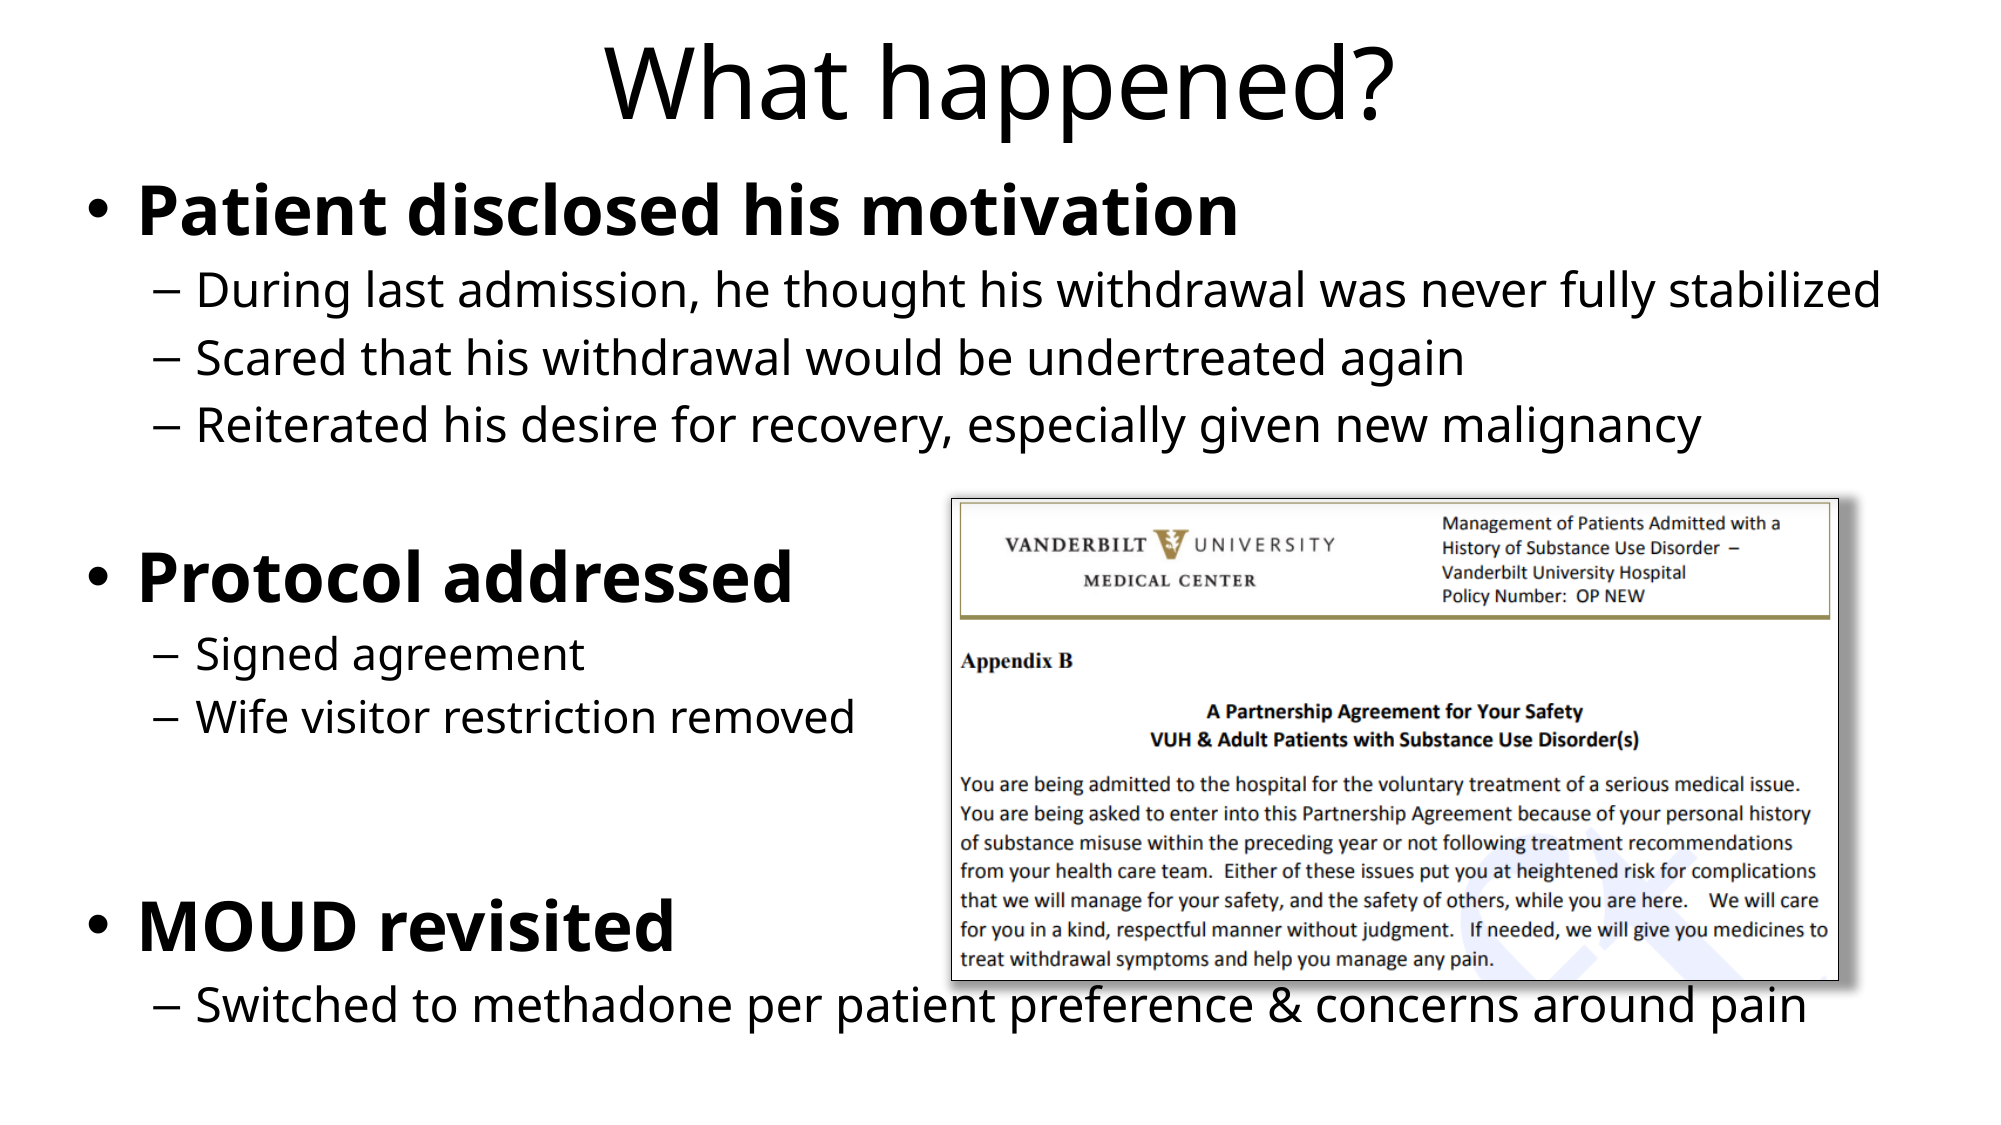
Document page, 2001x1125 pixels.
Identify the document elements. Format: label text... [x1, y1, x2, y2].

picture [951, 498, 1840, 981]
title What happened? [0, 0, 2000, 159]
list Patient disclosed his motivation During last admission, he thought his withdrawal was never fully stabilized Scared that his withdrawal would be undertreated again Reiterated his desire for recovery, especially given new malignancy Protocol addressed Signed agreement Wife visitor restriction removed MOUD revisited Switched to methadone per patient preference & concerns around pain [71, 158, 1929, 1097]
